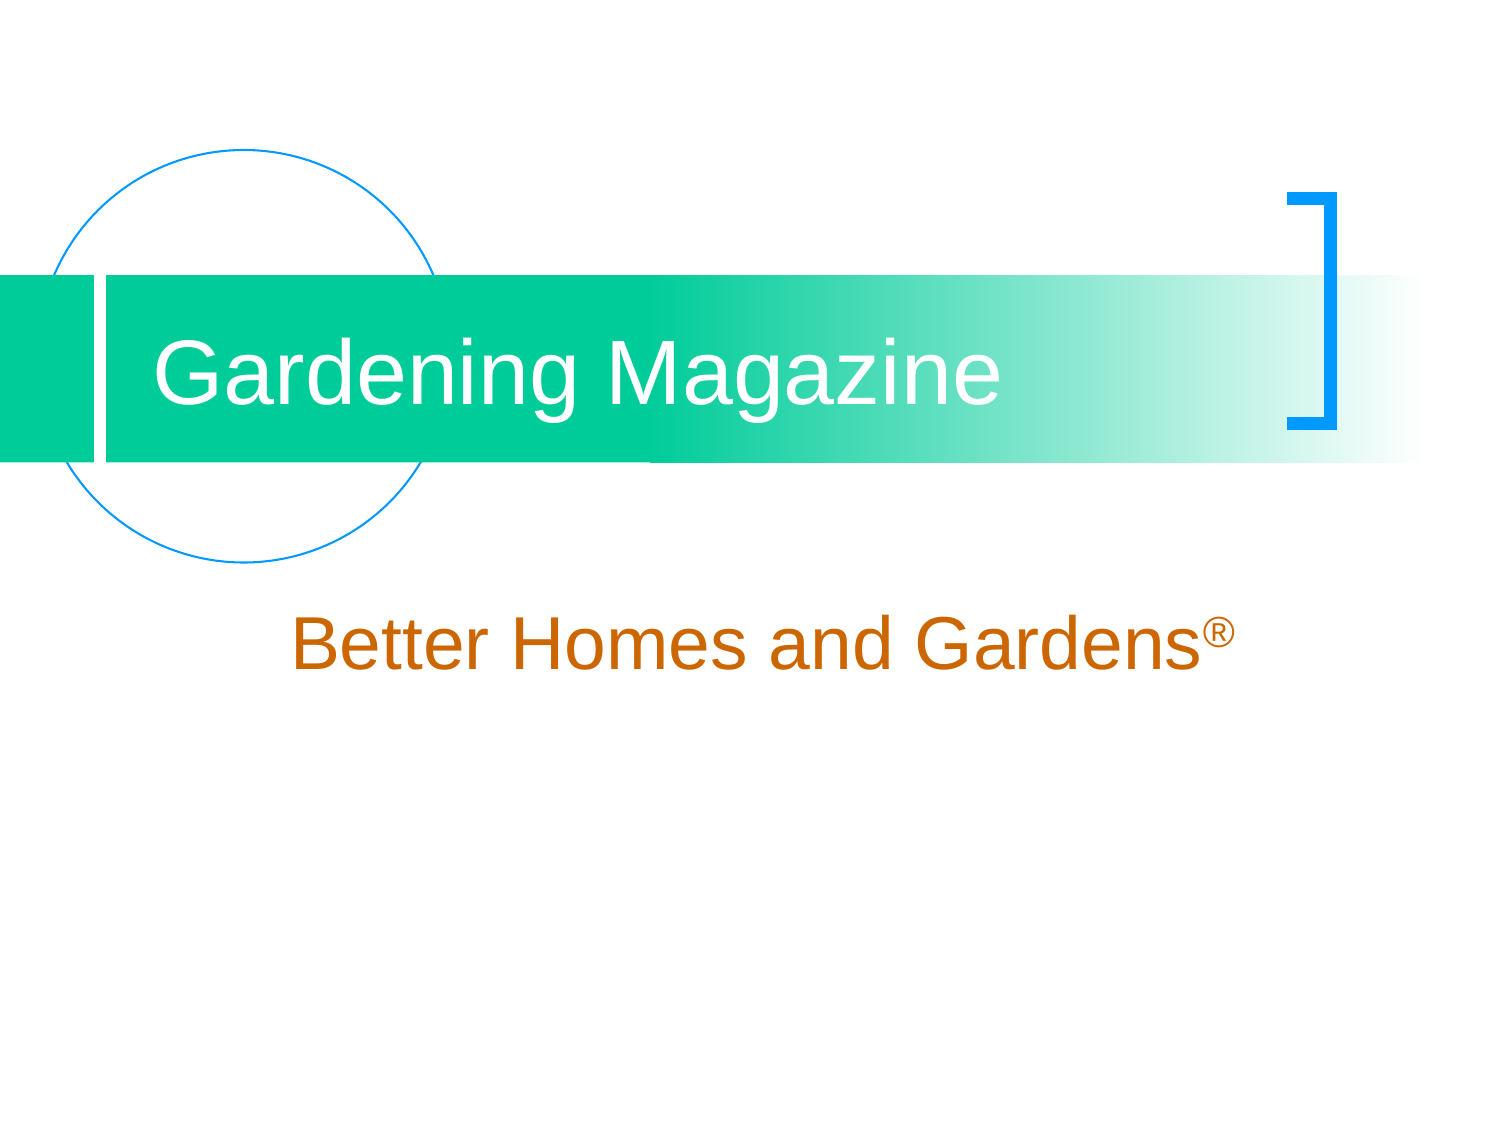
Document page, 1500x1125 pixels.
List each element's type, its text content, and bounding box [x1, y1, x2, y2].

title Gardening Magazine [137, 236, 1301, 500]
subtitle Better Homes and Gardens® [274, 587, 1276, 901]
